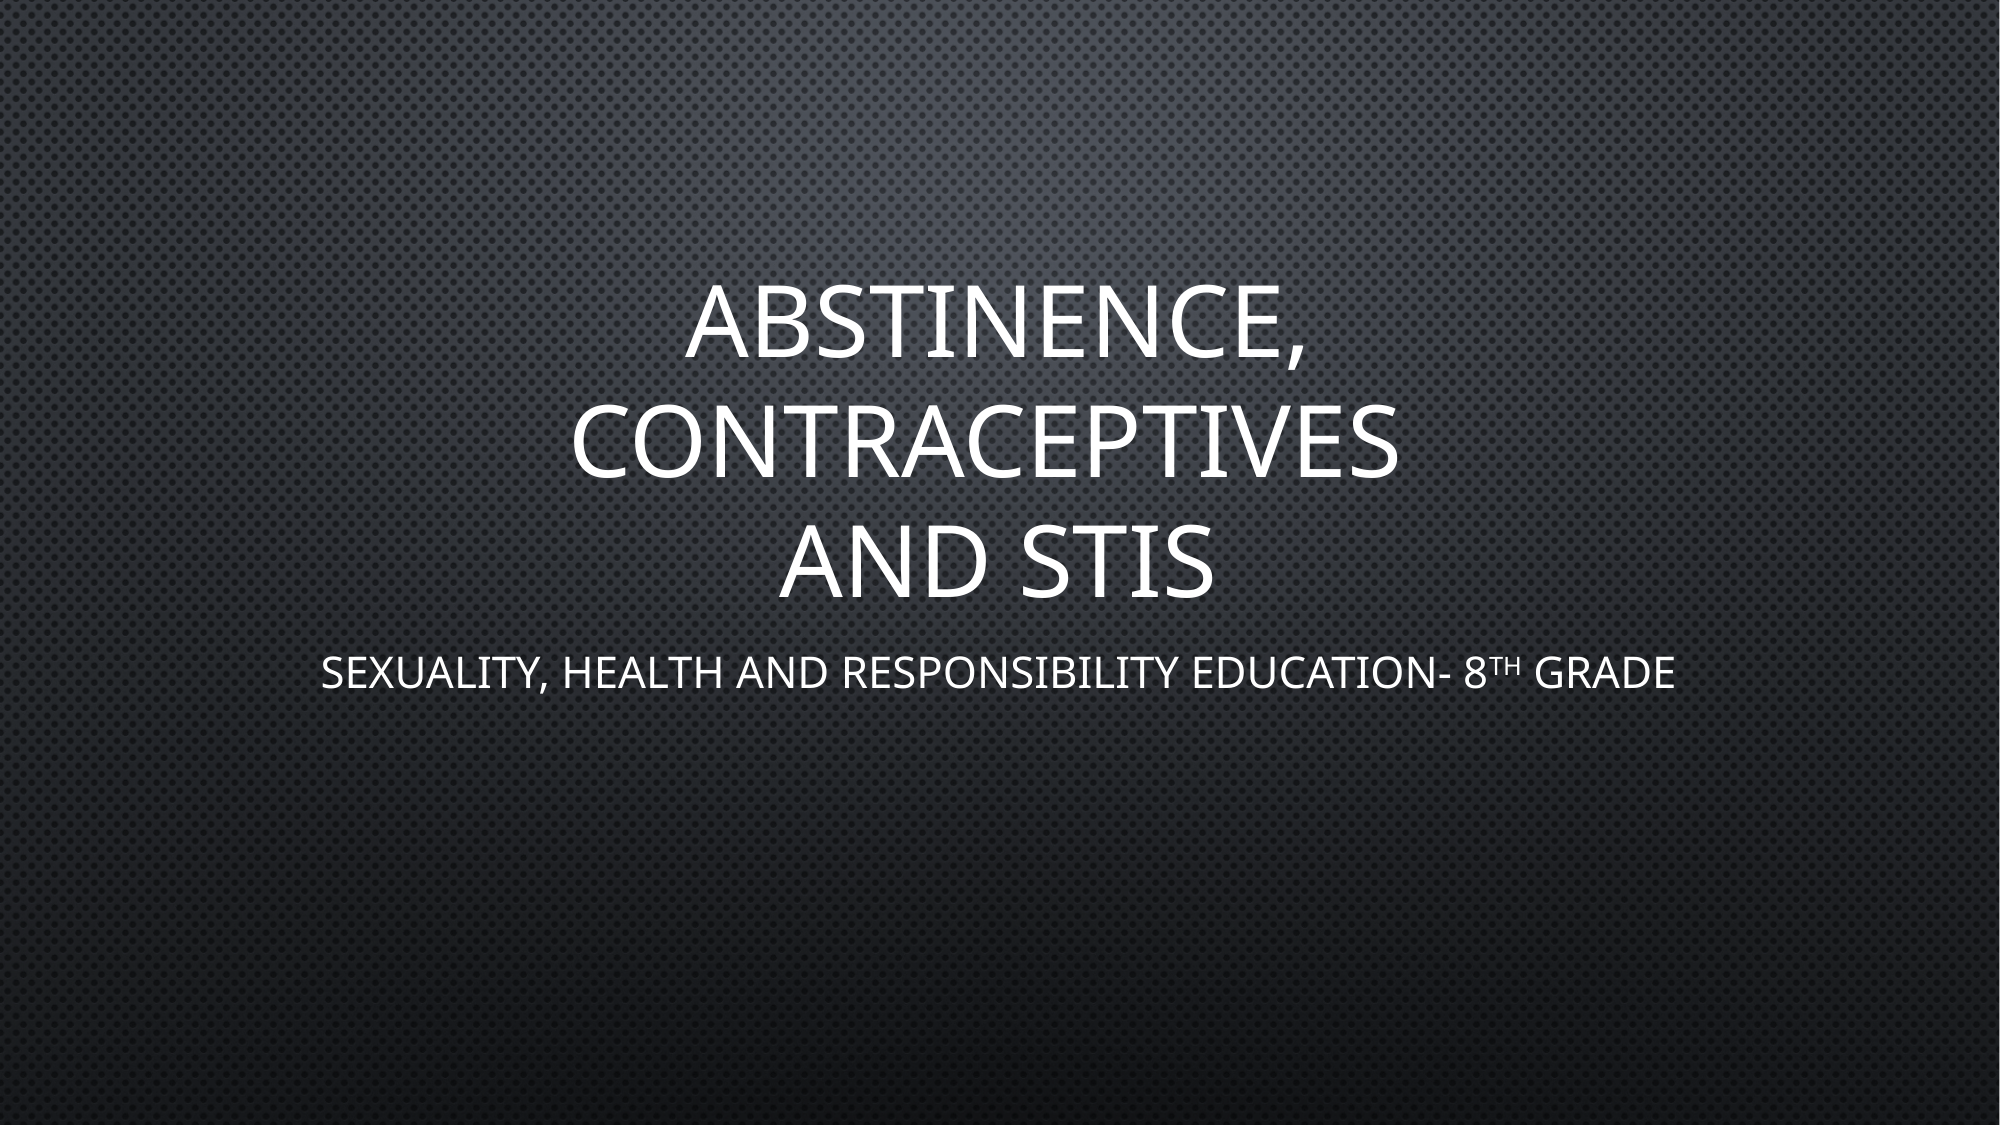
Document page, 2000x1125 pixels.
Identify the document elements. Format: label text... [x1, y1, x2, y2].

subtitle Sexuality, Health and Responsibility Education- 8th Grade [287, 637, 1711, 950]
title Abstinence, Contraceptives and STIs [287, 99, 1711, 625]
